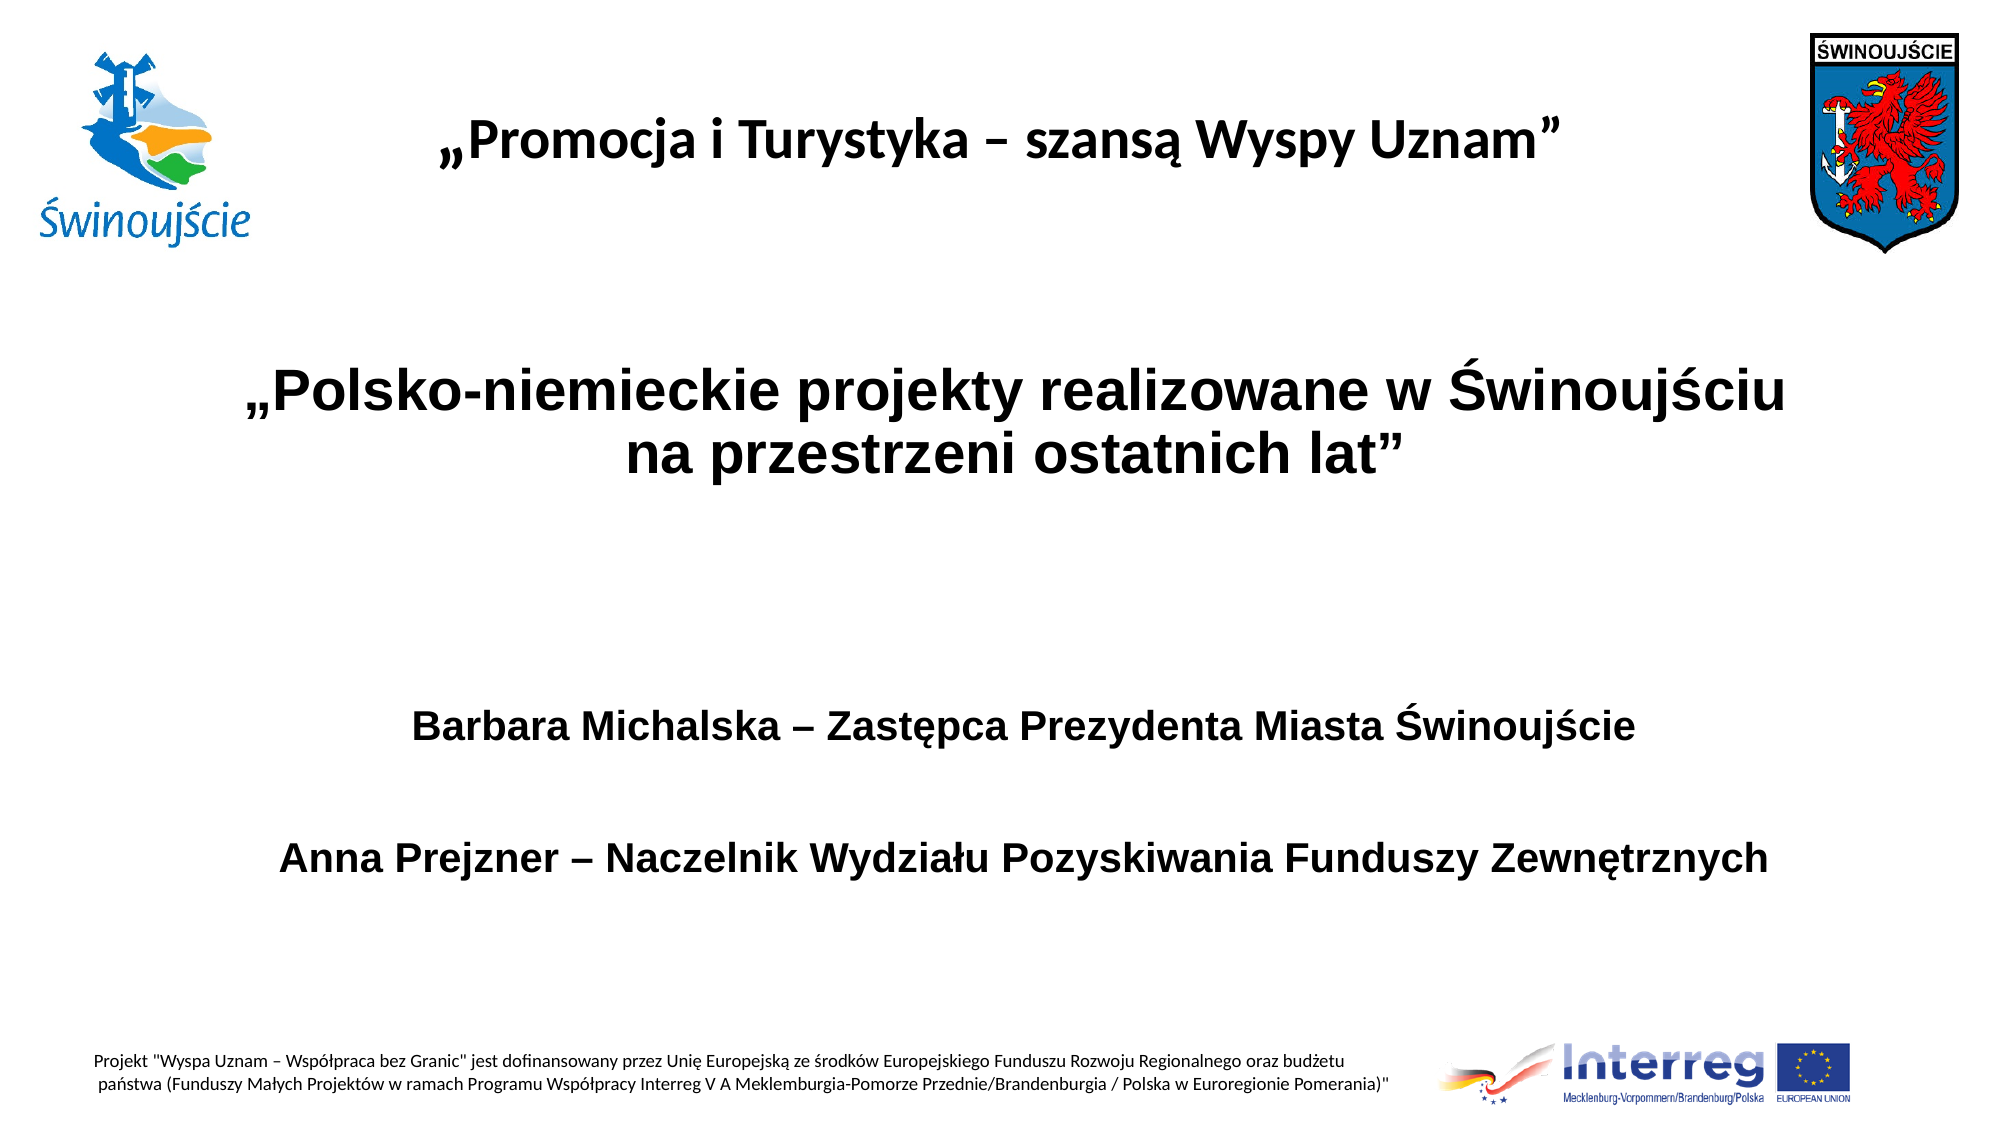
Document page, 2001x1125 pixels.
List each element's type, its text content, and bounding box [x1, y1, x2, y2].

picture [0, 0, 289, 300]
title „Promocja i Turystyka – szansą Wyspy Uznam” [289, 97, 1750, 172]
picture [1810, 33, 1959, 254]
picture [1434, 1029, 1860, 1115]
subtitle „Polsko-niemieckie projekty realizowane w Świnoujściu na przestrzeni ostatnich lat” Barbara Michalska – Zastępca Prezydenta Miasta Świnoujście Anna Prejzner – Naczelnik Wydziału Pozyskiwania Funduszy Zewnętrznych [203, 352, 1845, 900]
text_box Projekt "Wyspa Uznam – Współpraca bez Granic" jest dofinansowany przez Unię Europejską ze środków Europejskiego Funduszu Rozwoju Regionalnego oraz budżetu państwa (Funduszy Małych Projektów w ramach Programu Współpracy Interreg V A Meklemburgia-Pomorze Przednie/Brandenburgia / Polska w Euroregionie Pomerania)" [79, 1041, 1434, 1102]
